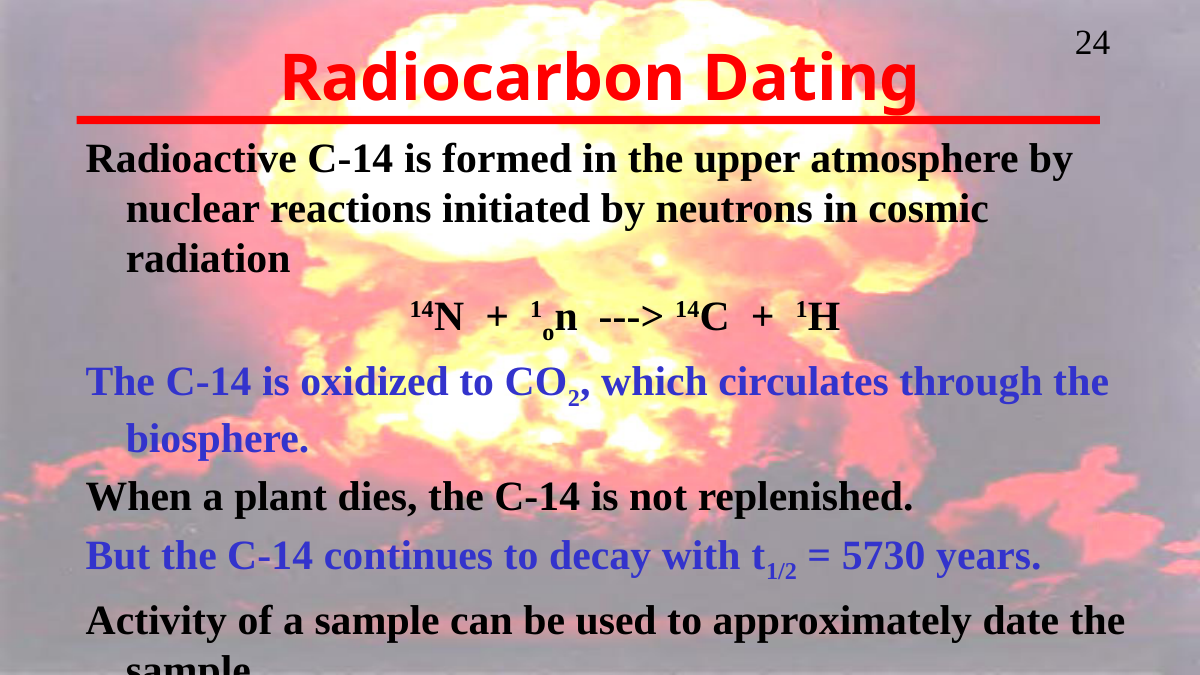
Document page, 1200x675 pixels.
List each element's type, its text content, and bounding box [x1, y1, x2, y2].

picture [0, 0, 1200, 675]
list Radioactive C-14 is formed in the upper atmosphere by nuclear reactions initiated by neutrons in cosmic radiation 14N + 1on ---> 14C + 1H The C-14 is oxidized to CO2, which circulates through the biosphere. When a plant dies, the C-14 is not replenished. But the C-14 continues to decay with t1/2 = 5730 years. Activity of a sample can be used to approximately date the sample. [75, 125, 1175, 591]
title Radiocarbon Dating [90, 45, 1110, 105]
